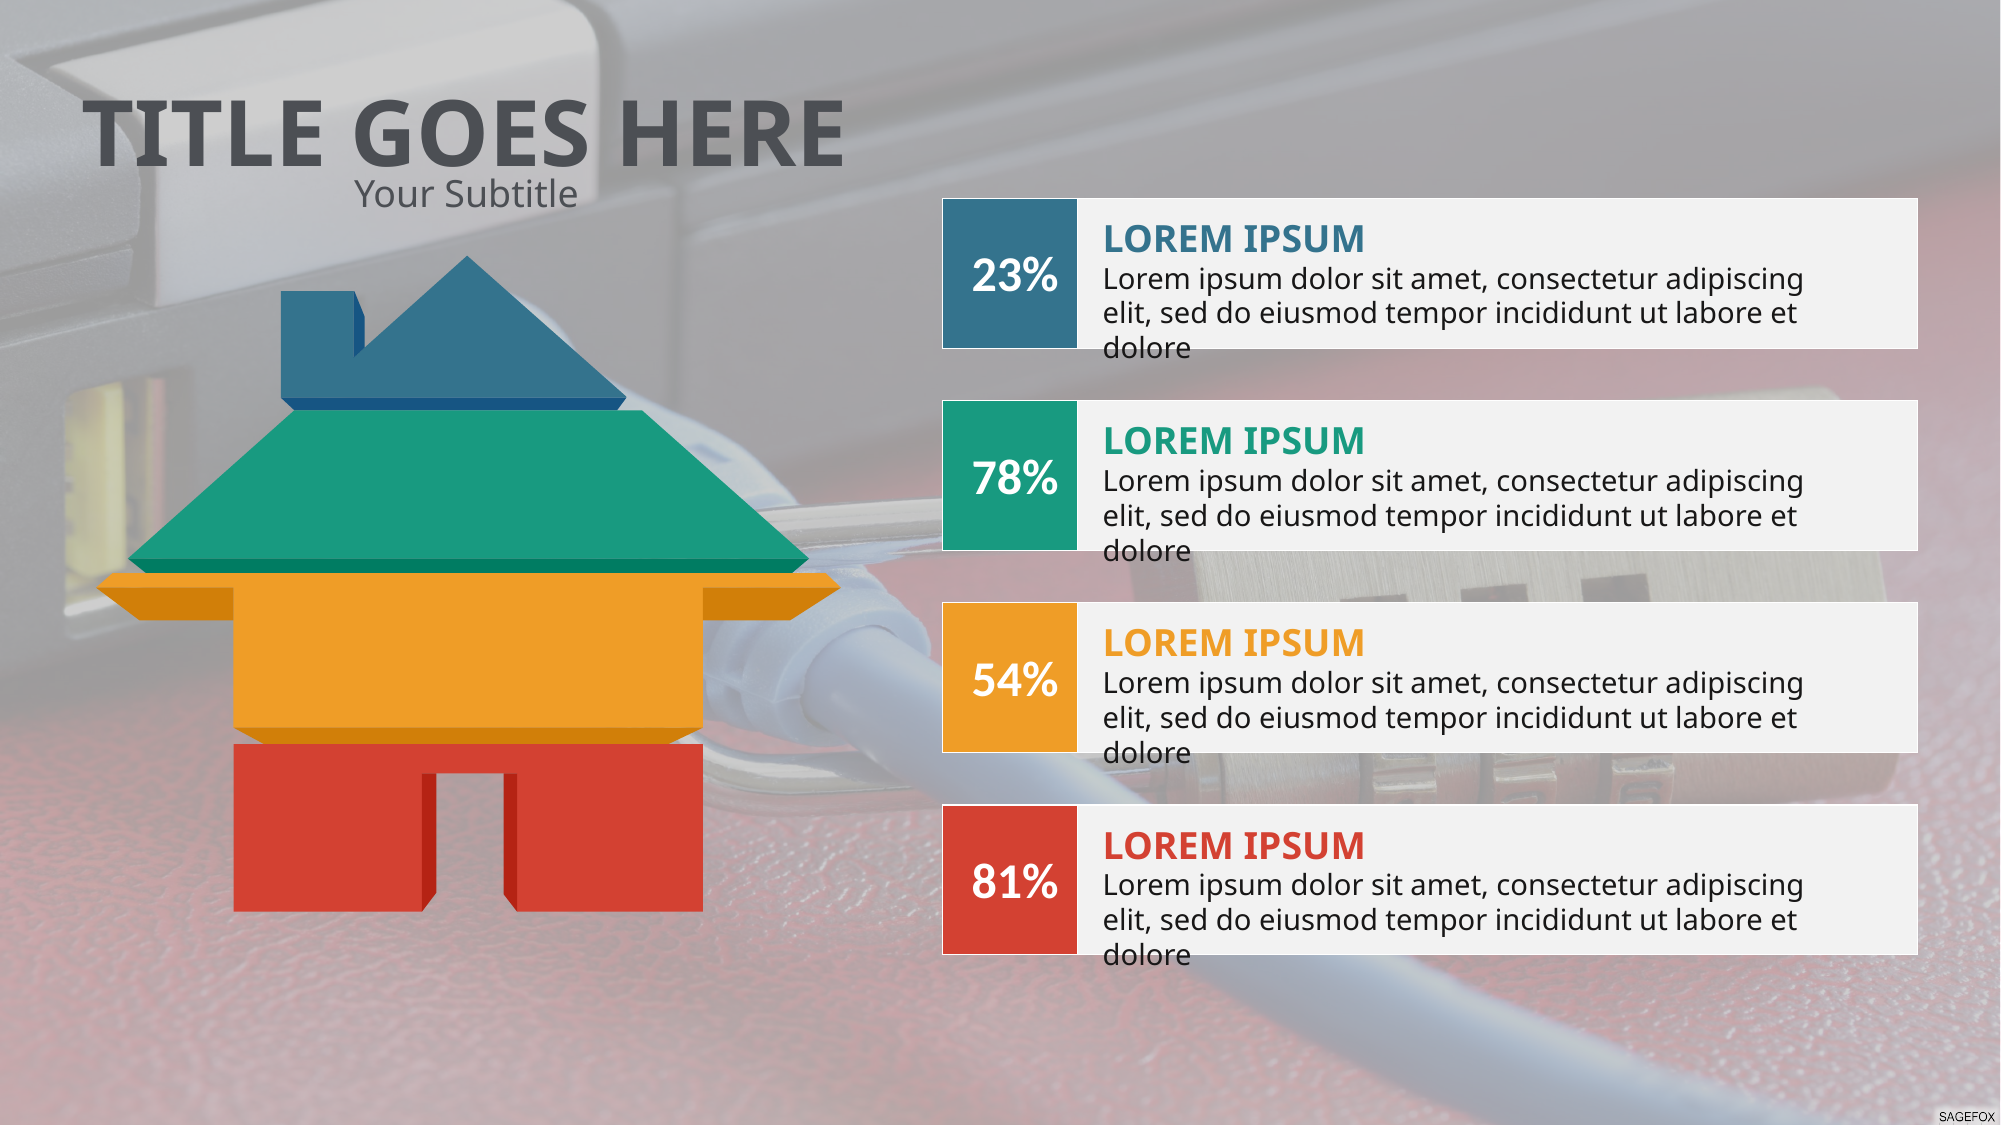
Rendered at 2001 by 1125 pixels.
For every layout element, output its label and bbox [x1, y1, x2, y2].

text_box [96, 573, 841, 745]
text_box [233, 744, 703, 912]
text_box [942, 804, 1918, 955]
text_box [942, 602, 1918, 753]
text_box [127, 410, 810, 573]
text_box [942, 198, 1918, 349]
text_box [13, 66, 918, 224]
picture [1936, 1111, 1997, 1125]
text_box [942, 400, 1918, 551]
text_box [280, 255, 627, 410]
